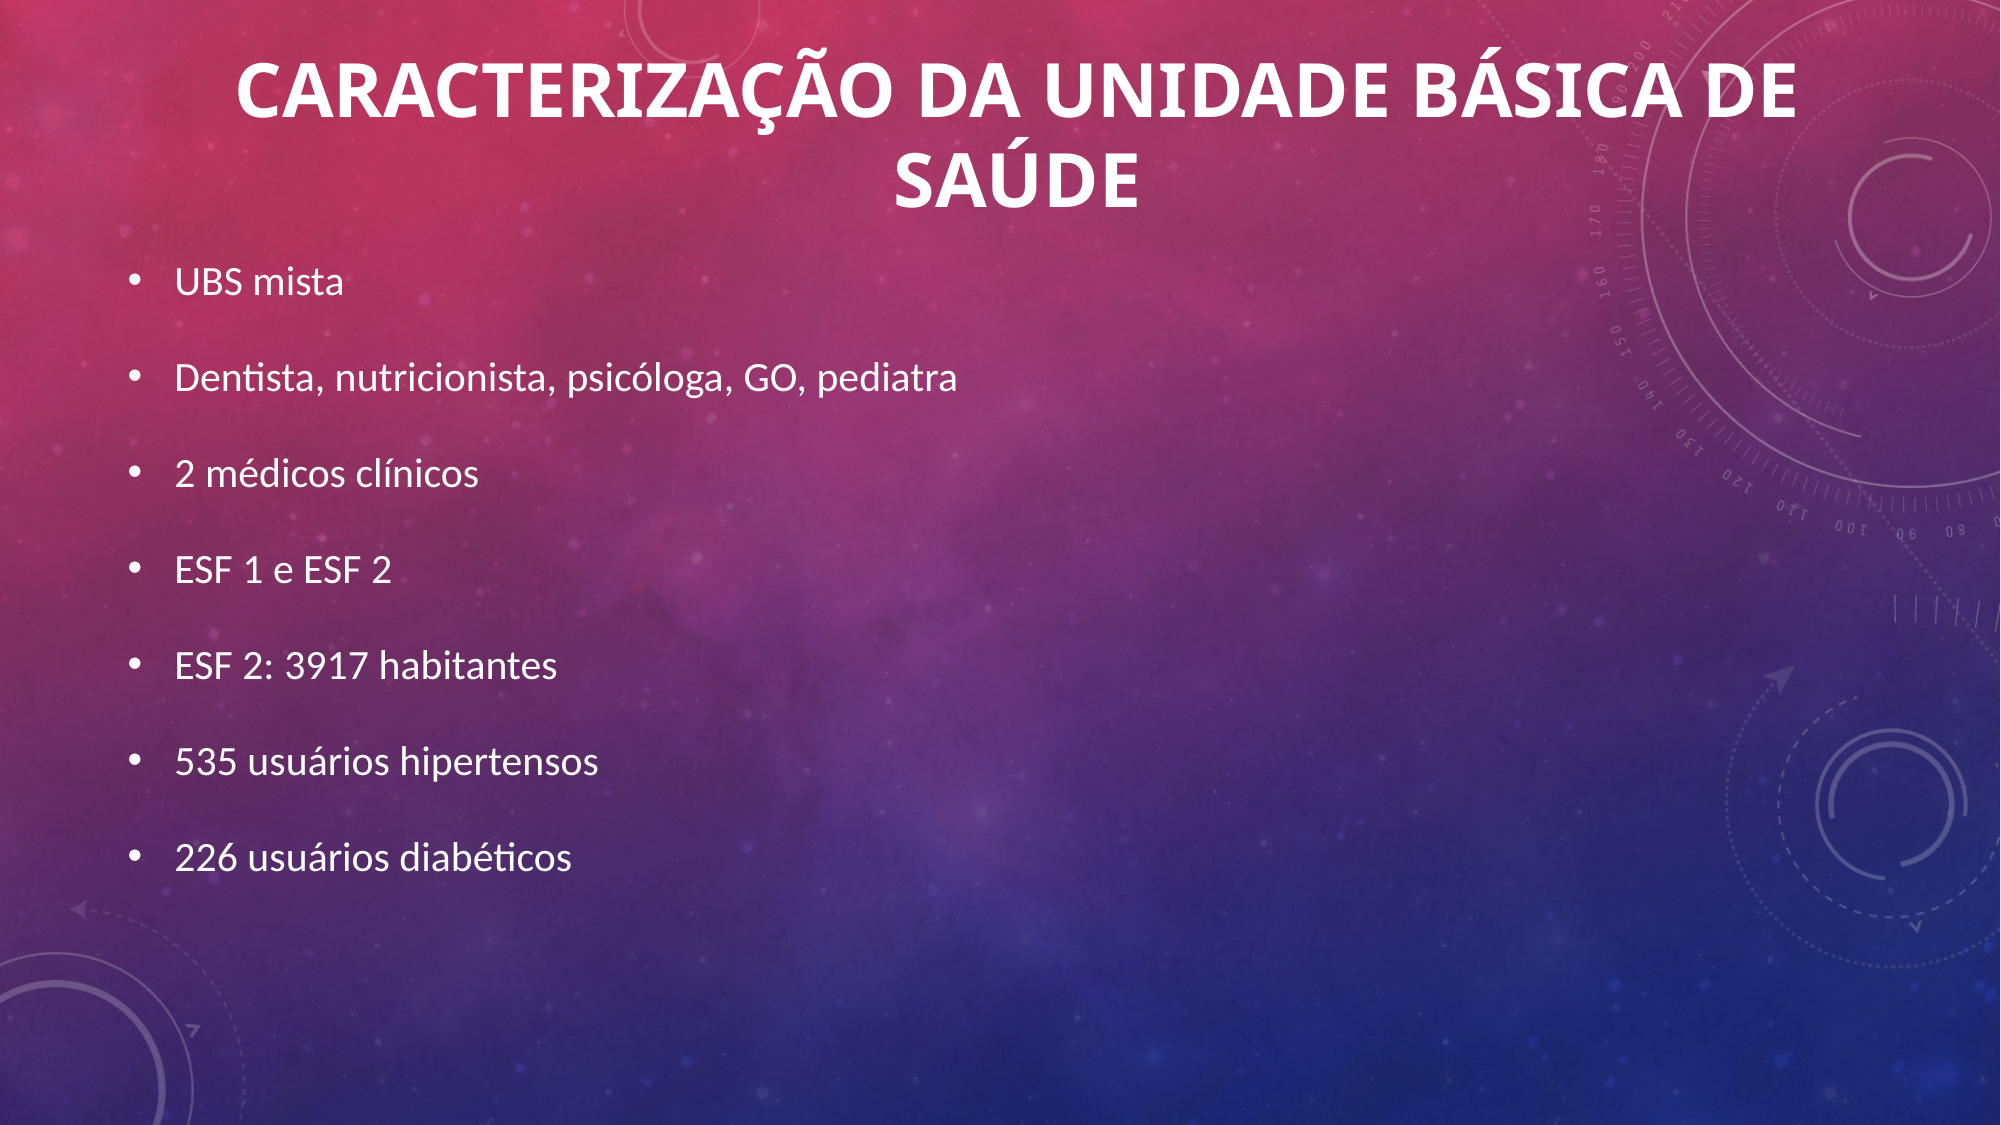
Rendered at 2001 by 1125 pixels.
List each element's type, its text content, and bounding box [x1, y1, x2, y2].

picture [0, 0, 2001, 1125]
title Caracterização da Unidade Básica de Saúde [112, 42, 1923, 221]
list UBS mista Dentista, nutricionista, psicóloga, GO, pediatra 2 médicos clínicos ESF 1 e ESF 2 ESF 2: 3917 habitantes 535 usuários hipertensos 226 usuários diabéticos [112, 221, 1923, 1066]
